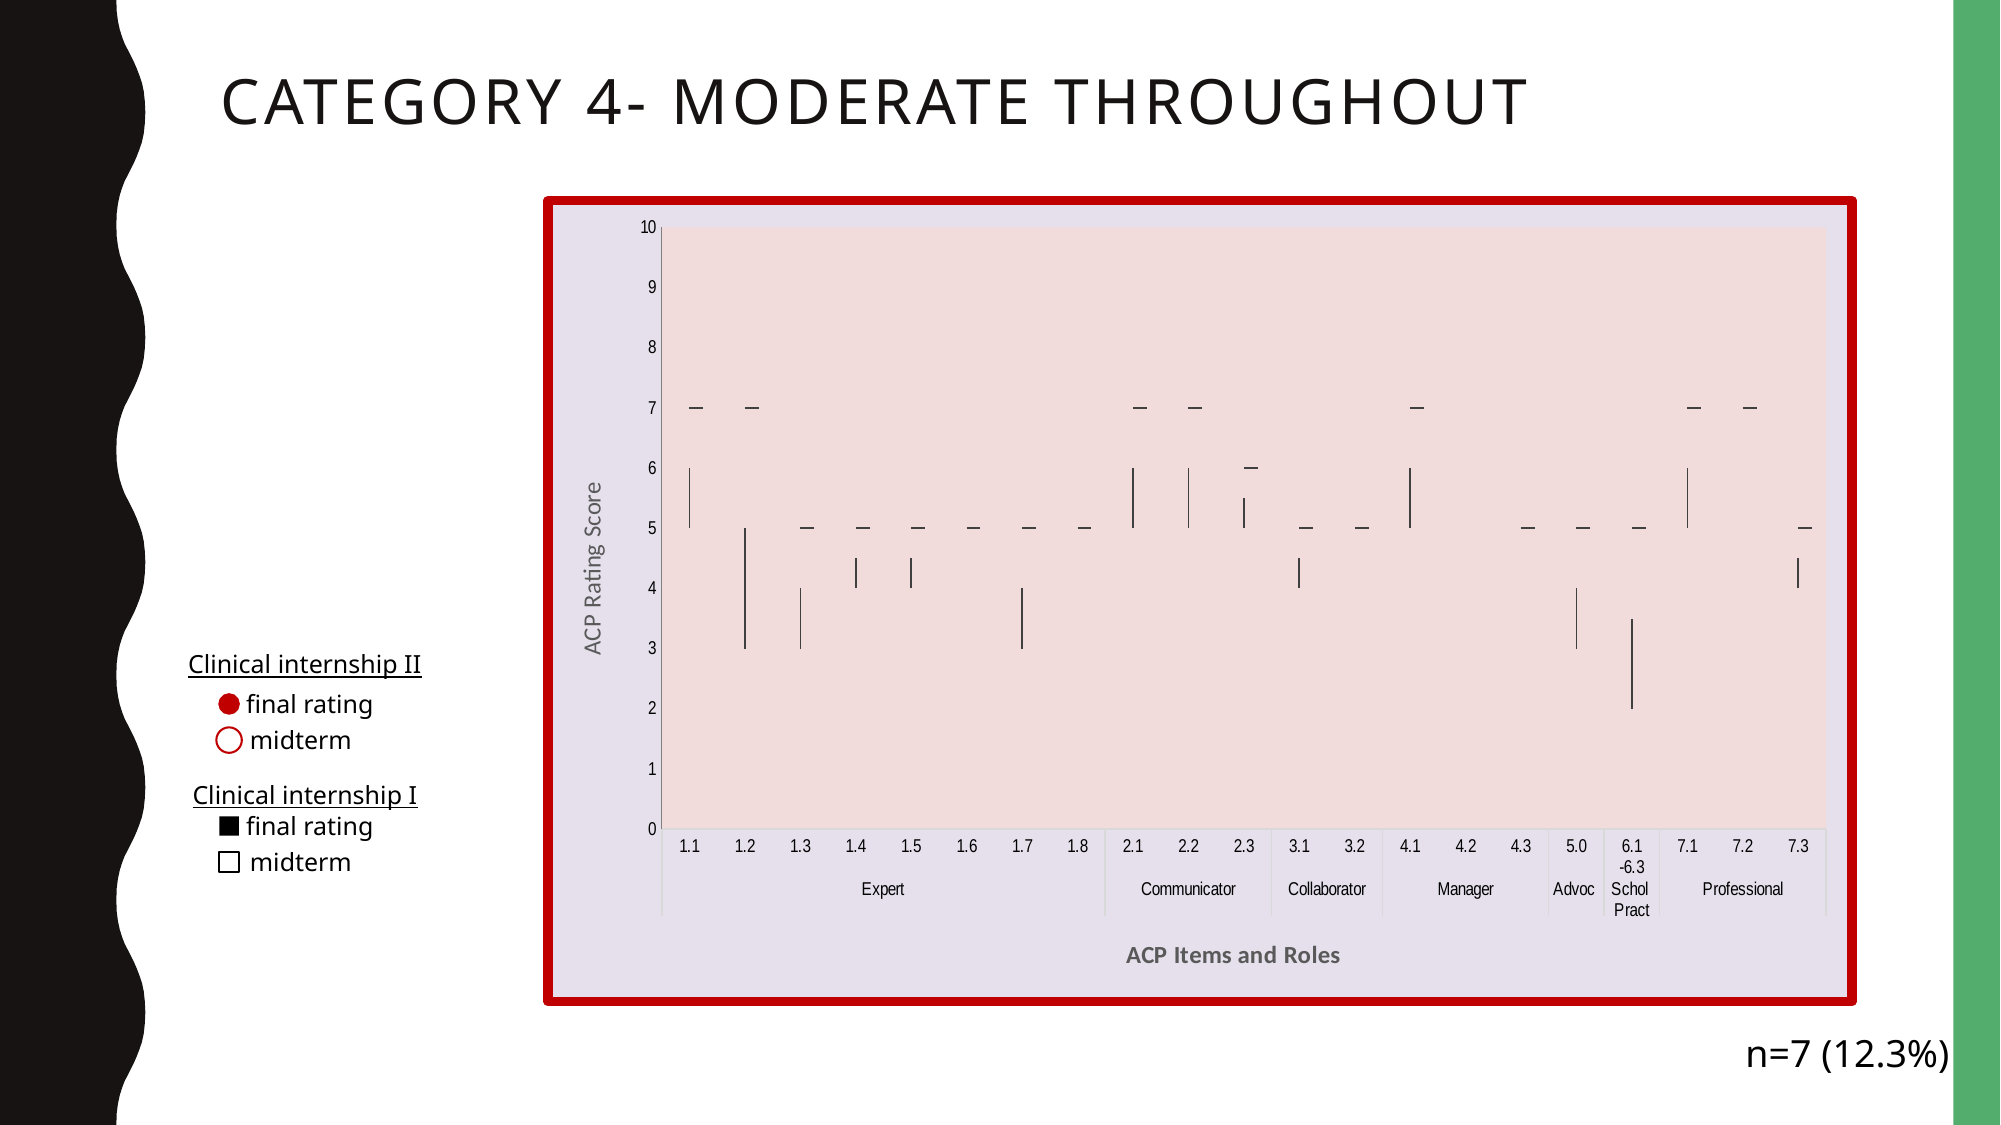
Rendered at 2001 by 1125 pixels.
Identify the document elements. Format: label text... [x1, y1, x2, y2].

text_box [218, 851, 235, 873]
chart [543, 195, 1857, 1007]
text_box final rating [231, 687, 389, 726]
text_box midterm [235, 726, 367, 762]
text_box [218, 817, 231, 837]
text_box Clinical internship I [177, 772, 433, 817]
text_box [218, 693, 231, 715]
title Category 4- Moderate throughout [205, 62, 1875, 156]
text_box n=7 (12.3%) [1730, 1022, 1965, 1083]
text_box Clinical internship II [173, 641, 437, 687]
text_box [215, 726, 235, 754]
text_box midterm [235, 848, 367, 884]
text_box final rating [231, 817, 389, 848]
